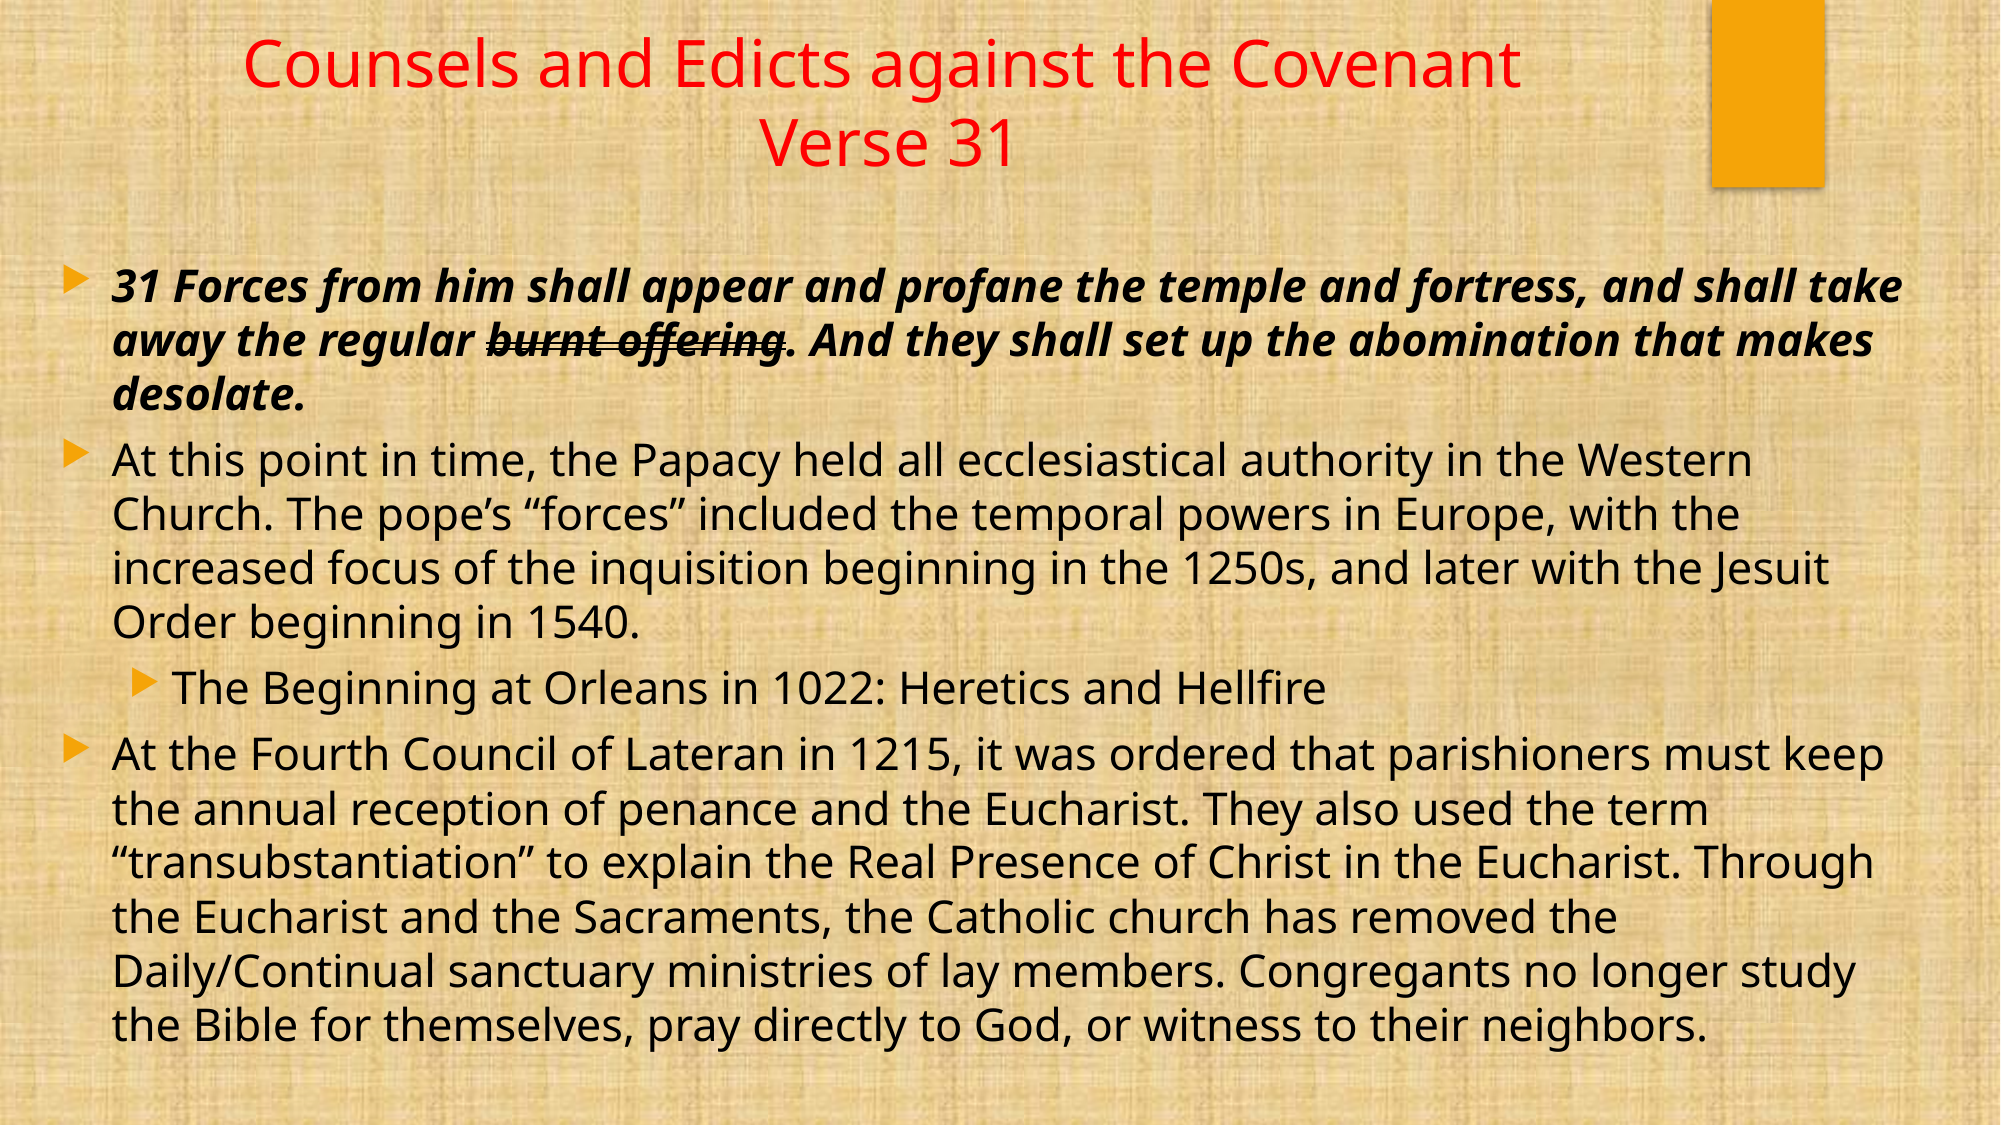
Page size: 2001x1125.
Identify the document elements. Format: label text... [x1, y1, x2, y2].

title Counsels and Edicts against the Covenant Verse 31 [20, 14, 1762, 190]
picture [0, 0, 2001, 1125]
list 31 Forces from him shall appear and profane the temple and fortress, and shall take away the regular burnt offering. And they shall set up the abomination that makes desolate. At this point in time, the Papacy held all ecclesiastical authority in the Western Church. The pope’s “forces” included the temporal powers in Europe, with the increased focus of the inquisition beginning in the 1250s, and later with the Jesuit Order beginning in 1540. The Beginning at Orleans in 1022: Heretics and Hellfire At the Fourth Council of Lateran in 1215, it was ordered that parishioners must keep the annual reception of penance and the Eucharist. They also used the term “transubstantiation” to explain the Real Presence of Christ in the Eucharist. Through the Eucharist and the Sacraments, the Catholic church has removed the Daily/Continual sanctuary ministries of lay members. Congregants no longer study the Bible for themselves, pray directly to God, or witness to their neighbors. [45, 249, 1940, 1071]
